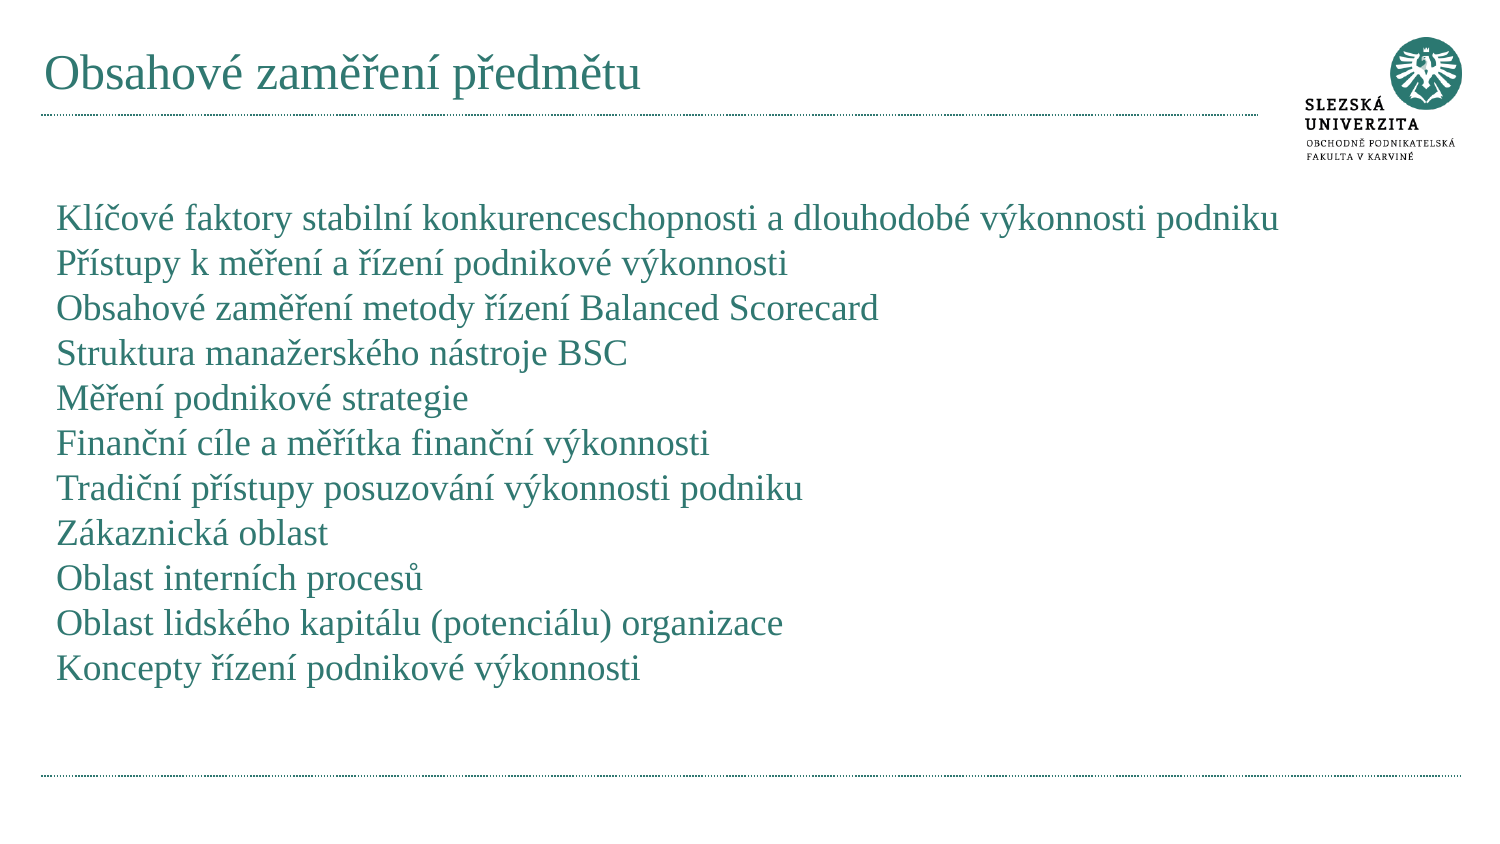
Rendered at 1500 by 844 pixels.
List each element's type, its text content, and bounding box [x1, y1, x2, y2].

list Klíčové faktory stabilní konkurenceschopnosti a dlouhodobé výkonnosti podniku Přístupy k měření a řízení podnikové výkonnosti Obsahové zaměření metody řízení Balanced Scorecard Struktura manažerského nástroje BSC Měření podnikové strategie Finanční cíle a měřítka finanční výkonnosti Tradiční přístupy posuzování výkonnosti podniku Zákaznická oblast Oblast interních procesů Oblast lidského kapitálu (potenciálu) organizace Koncepty řízení podnikové výkonnosti [41, 185, 1400, 788]
title Obsahové zaměření předmětu [29, 32, 668, 116]
picture [1305, 37, 1462, 160]
